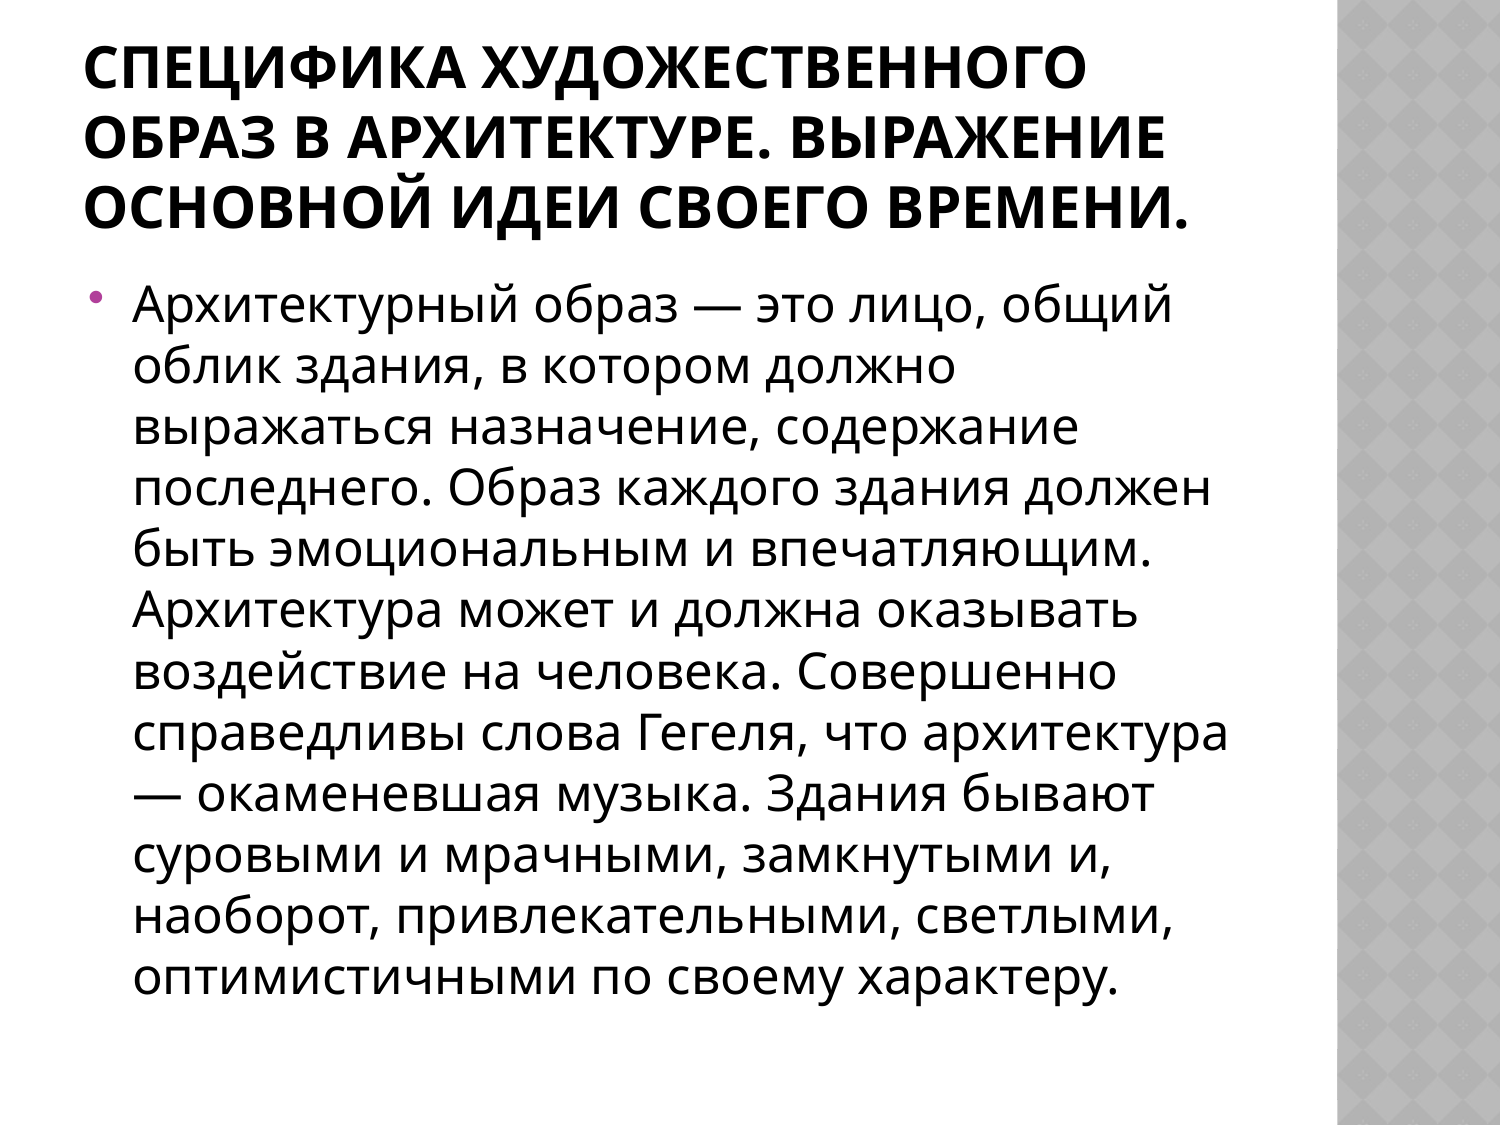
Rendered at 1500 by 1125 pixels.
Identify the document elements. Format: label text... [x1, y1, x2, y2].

title Специфика Художественного образ в архитектуре. Выражение основной идеи своего времени. [75, 52, 1263, 240]
list Архитектурный образ — это лицо, общий облик здания, в котором должно выражаться назначение, содержание последнего. Образ каждого здания должен быть эмоциональным и впечатляющим. Архитектура может и должна оказывать воздействие на человека. Совершенно справедливы слова Гегеля, что архитектура — окаменевшая музыка. Здания бывают суровыми и мрачными, замкнутыми и, наоборот, привлекательными, светлыми, оптимистичными по своему характеру. [75, 264, 1263, 1059]
